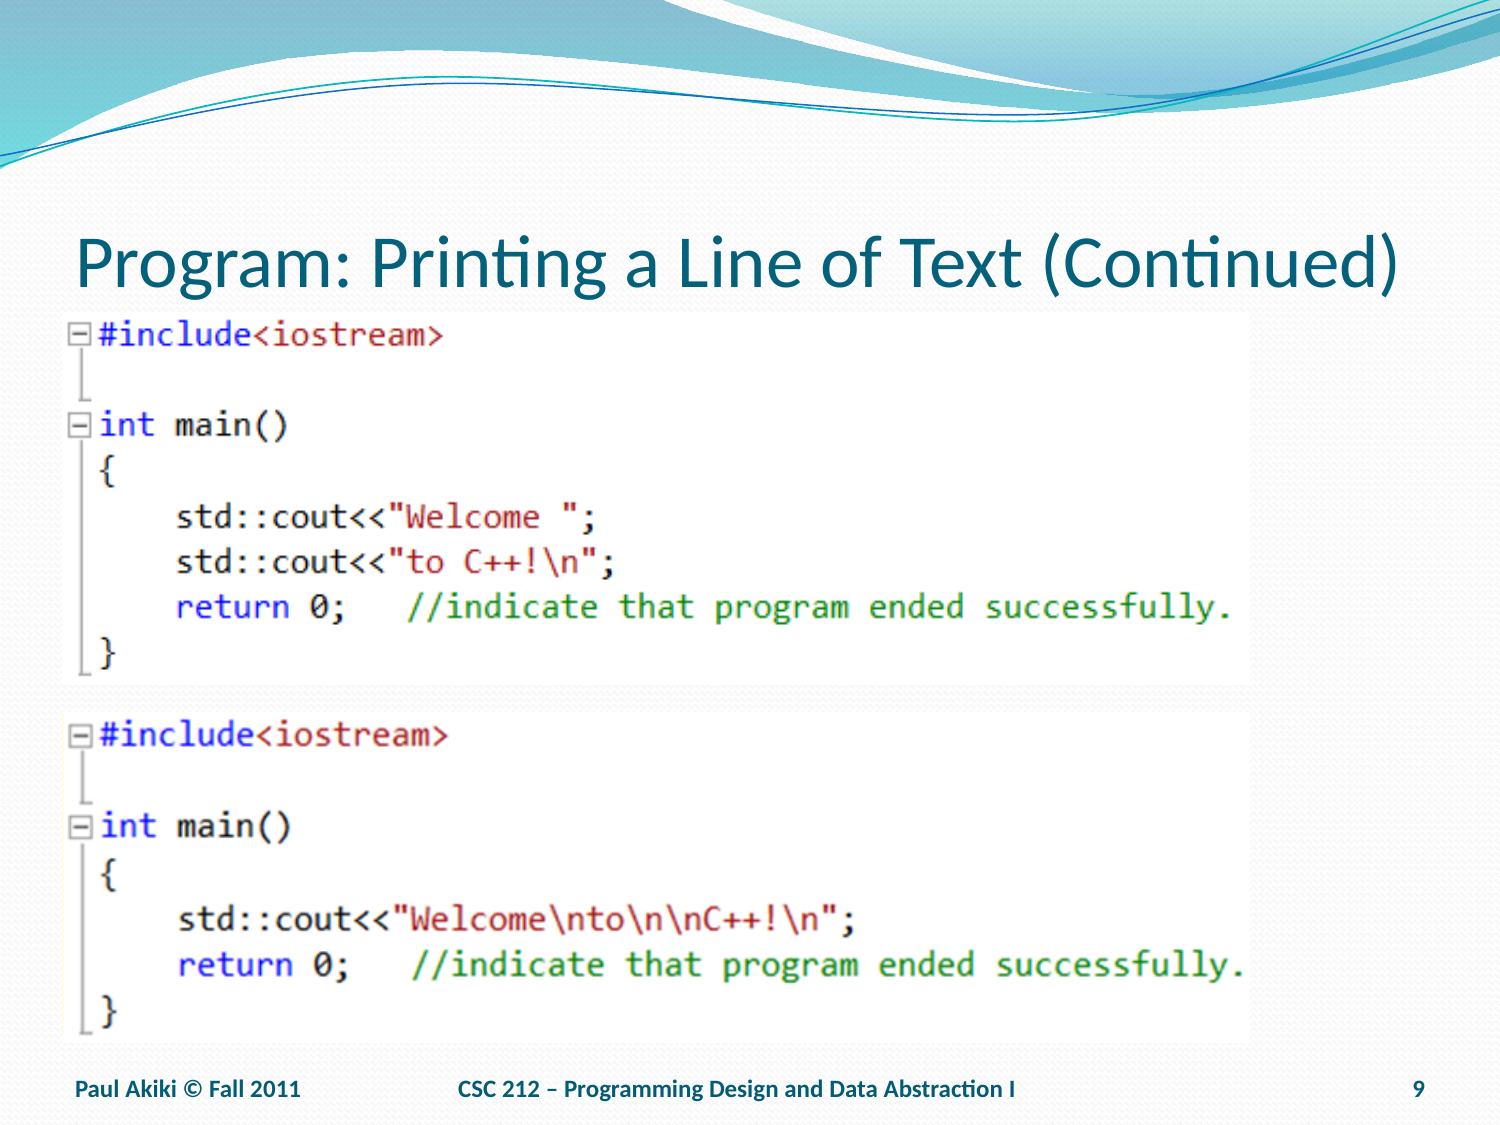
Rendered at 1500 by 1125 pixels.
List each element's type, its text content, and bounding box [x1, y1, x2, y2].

slide_number Paul Akiki © Fall 2011 [75, 1054, 425, 1103]
slide_number 9 [1299, 1042, 1425, 1103]
picture [62, 712, 1251, 1043]
title Program: Printing a Line of Text (Continued) [75, 115, 1425, 303]
picture [62, 312, 1251, 685]
footer CSC 212 – Programming Design and Data Abstraction I [437, 1054, 1038, 1103]
